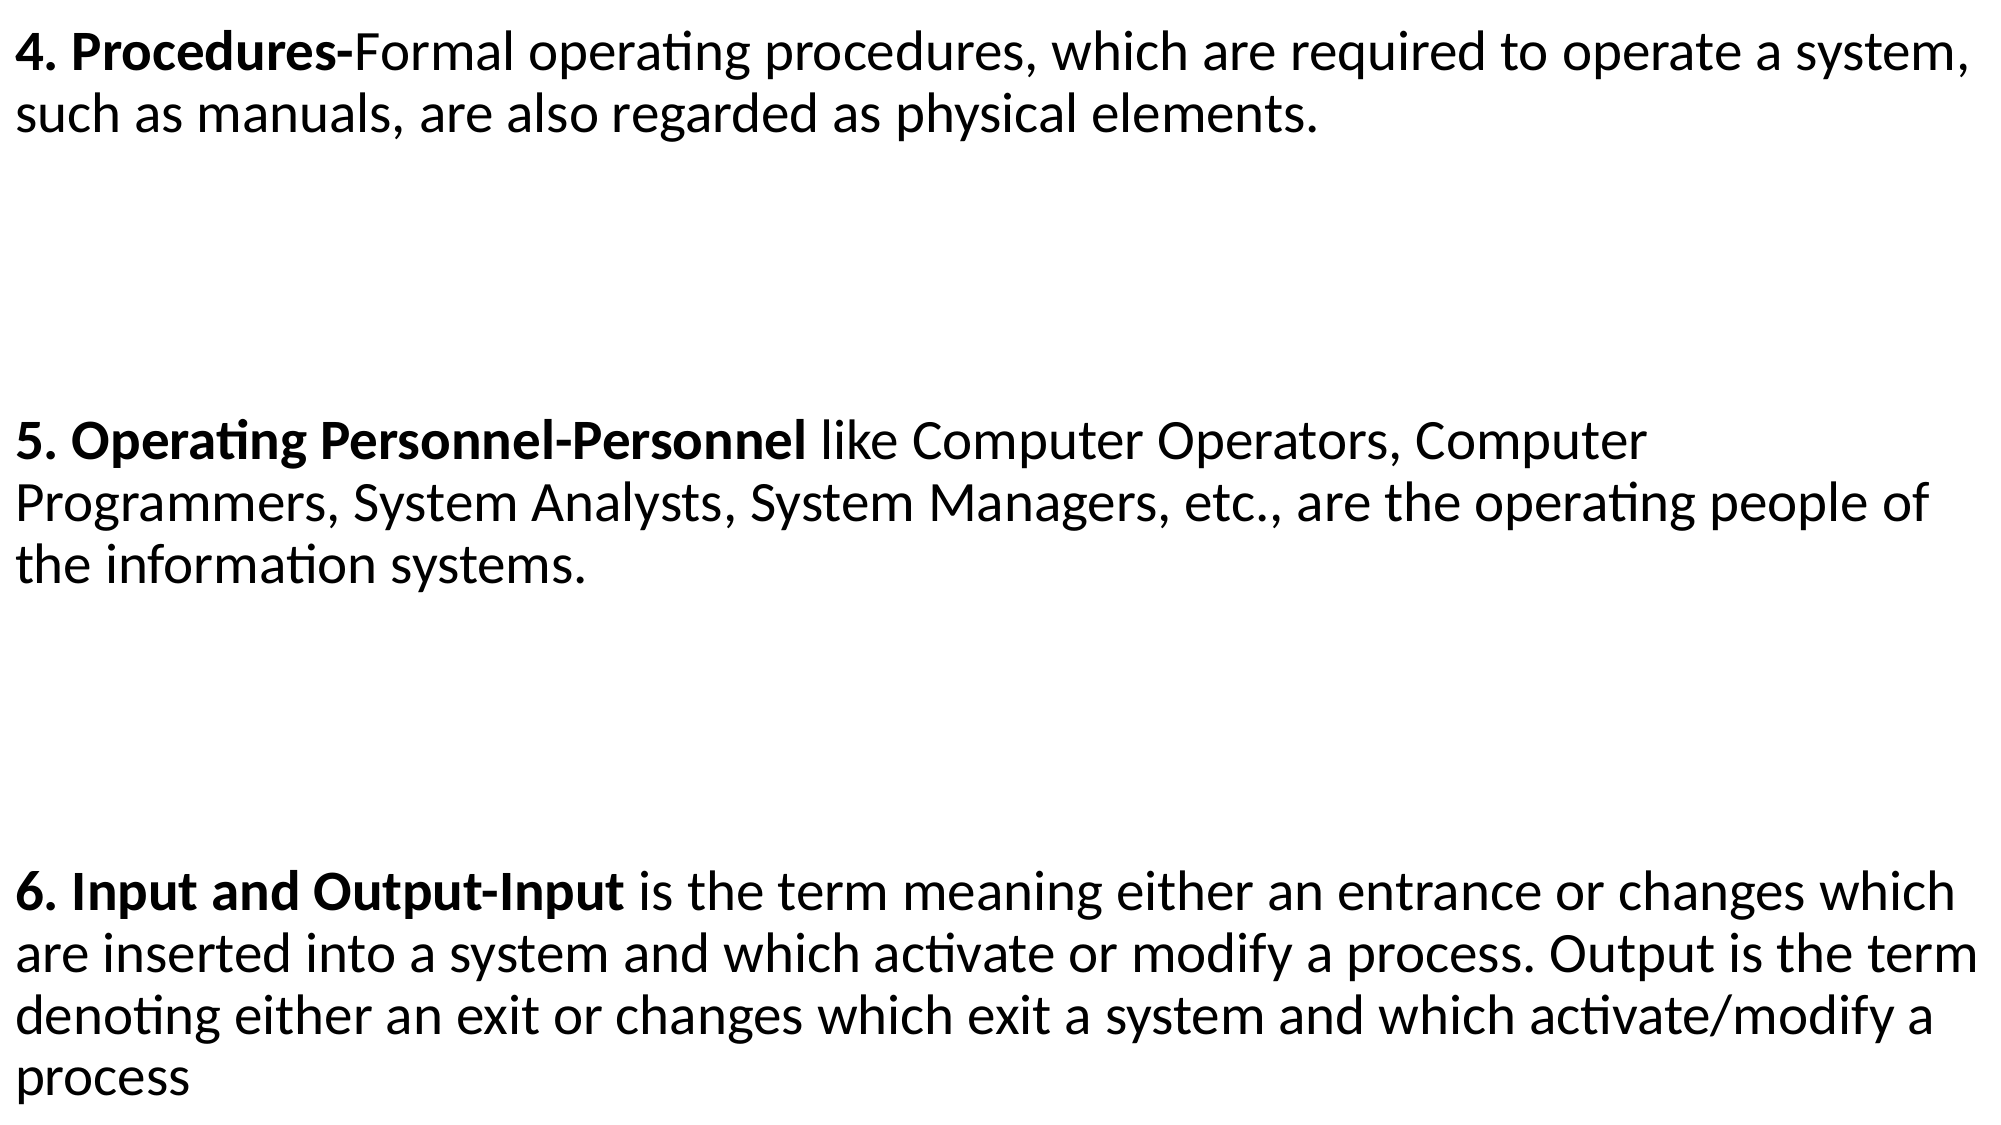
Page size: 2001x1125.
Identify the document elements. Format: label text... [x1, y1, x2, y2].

list 4. Procedures-Formal operating procedures, which are required to operate a system, such as manuals, are also regarded as physical elements. 5. Operating Personnel-Personnel like Computer Operators, Computer Programmers, System Analysts, System Managers, etc., are the operating people of the information systems. 6. Input and Output-Input is the term meaning either an entrance or changes which are inserted into a system and which activate or modify a process. Output is the term denoting either an exit or changes which exit a system and which activate/modify a process [0, 13, 2000, 1125]
